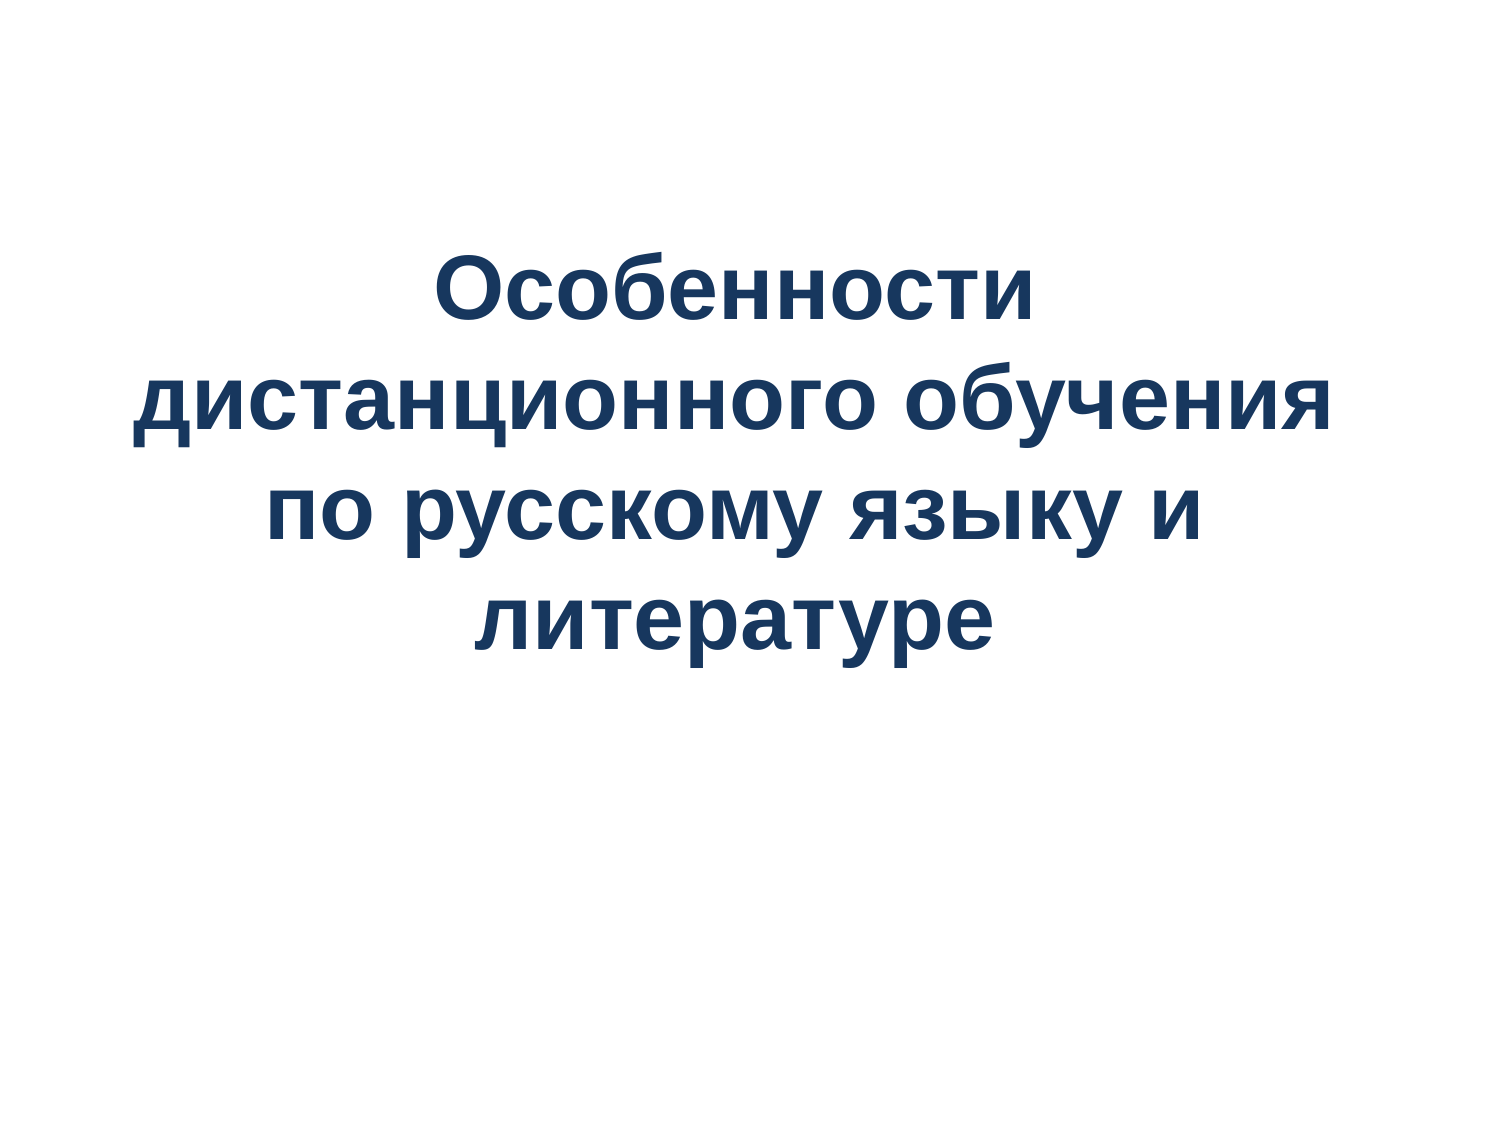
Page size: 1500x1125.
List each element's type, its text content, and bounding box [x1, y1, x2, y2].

subtitle Особенности дистанционного обучения по русскому языку и литературе [87, 219, 1383, 929]
